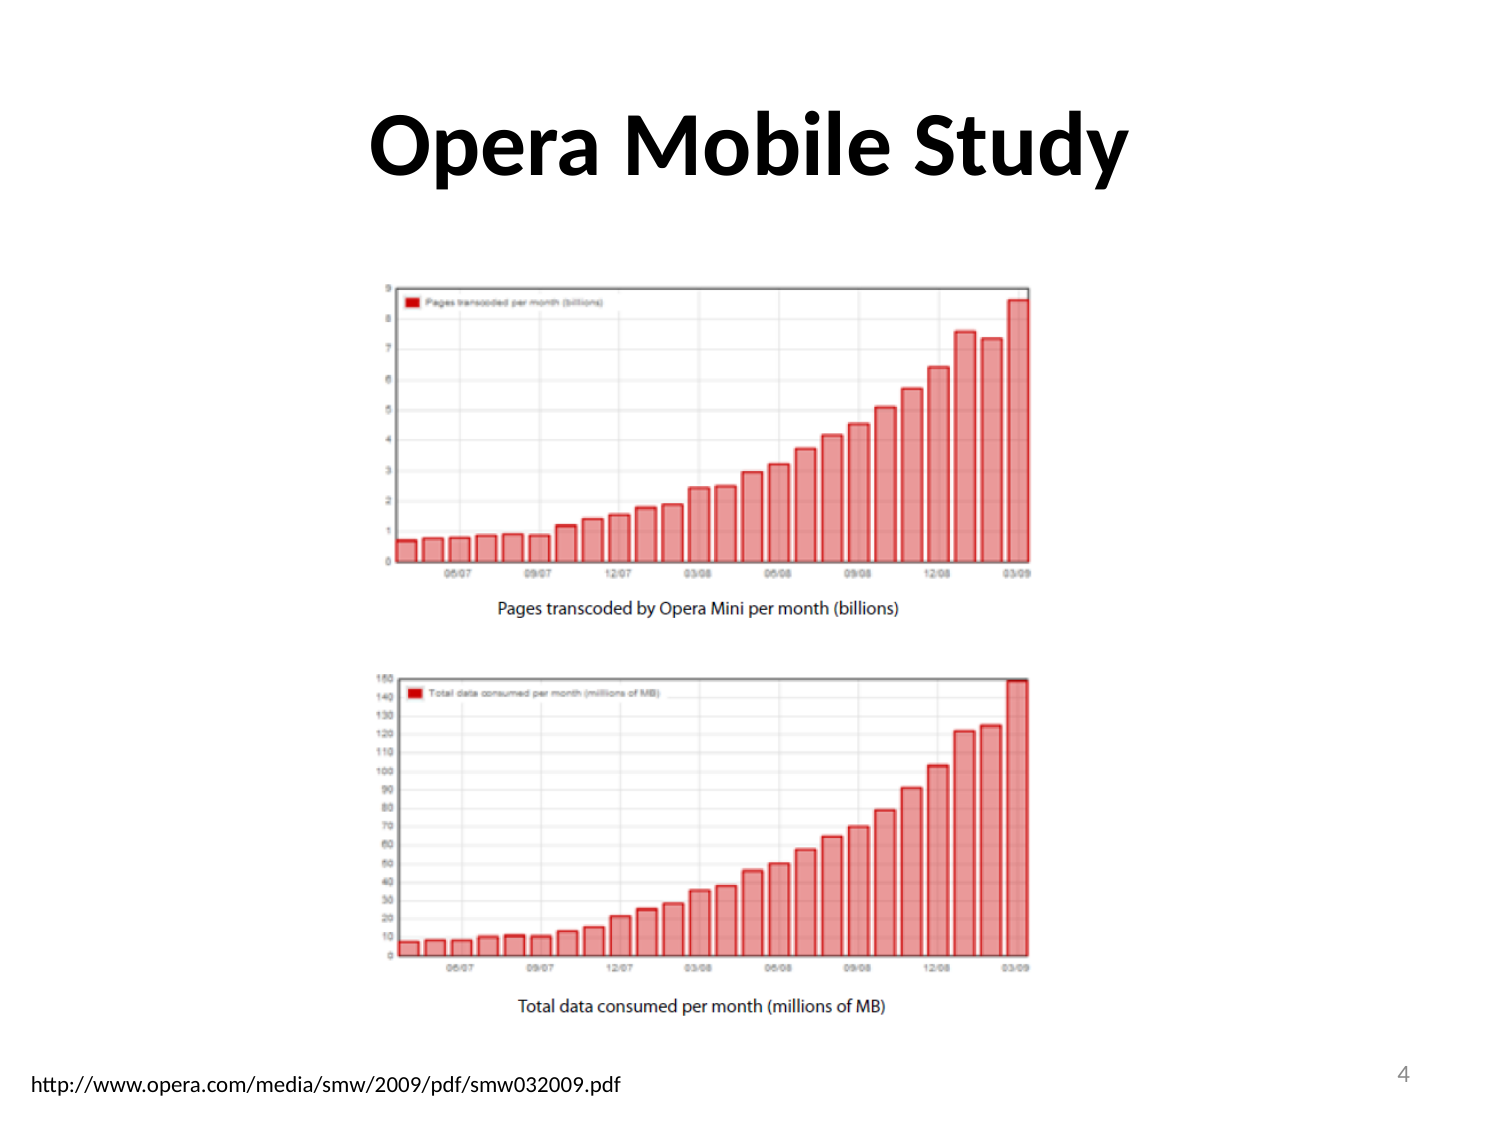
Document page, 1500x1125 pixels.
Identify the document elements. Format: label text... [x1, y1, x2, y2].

text_box http://www.opera.com/media/smw/2009/pdf/smw032009.pdf [16, 1062, 637, 1105]
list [374, 274, 1046, 1026]
slide_number 4 [1074, 1042, 1425, 1103]
title Opera Mobile Study [75, 45, 1425, 233]
